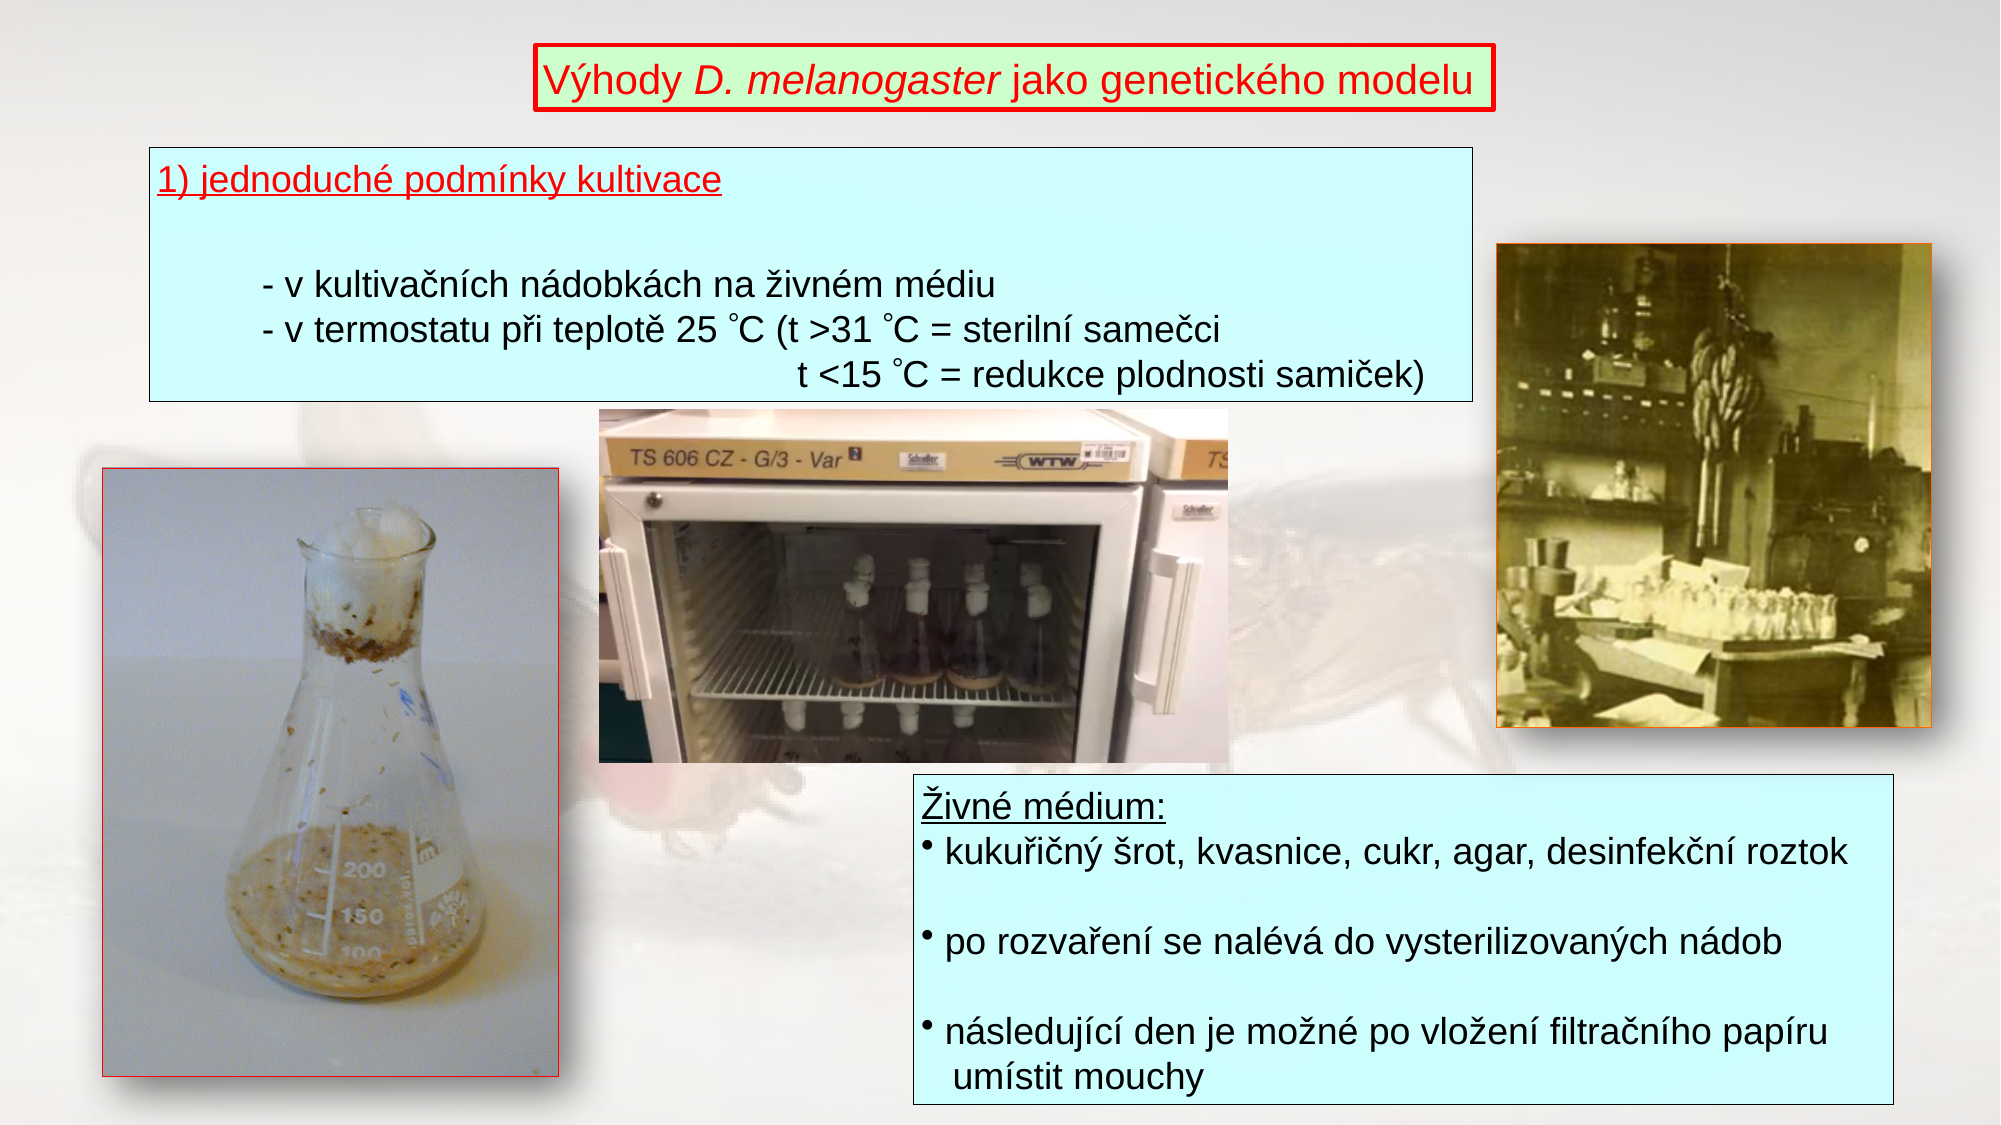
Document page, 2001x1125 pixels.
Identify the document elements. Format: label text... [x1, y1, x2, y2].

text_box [598, 408, 1229, 764]
picture [1496, 243, 1932, 728]
text_box Živné médium: kukuřičný šrot, kvasnice, cukr, agar, desinfekční roztok po rozvaření se nalévá do vysterilizovaných nádob následující den je možné po vložení filtračního papíru umístit mouchy [913, 774, 1894, 1105]
text_box 1) jednoduché podmínky kultivace - v kultivačních nádobkách na živném médiu - v termostatu při teplotě 25 °C (t >31 °C = sterilní samečci t <15 °C = redukce plodnosti samiček) [149, 147, 1473, 402]
text_box Výhody D. melanogaster jako genetického modelu [535, 45, 1494, 110]
picture [102, 467, 559, 1077]
